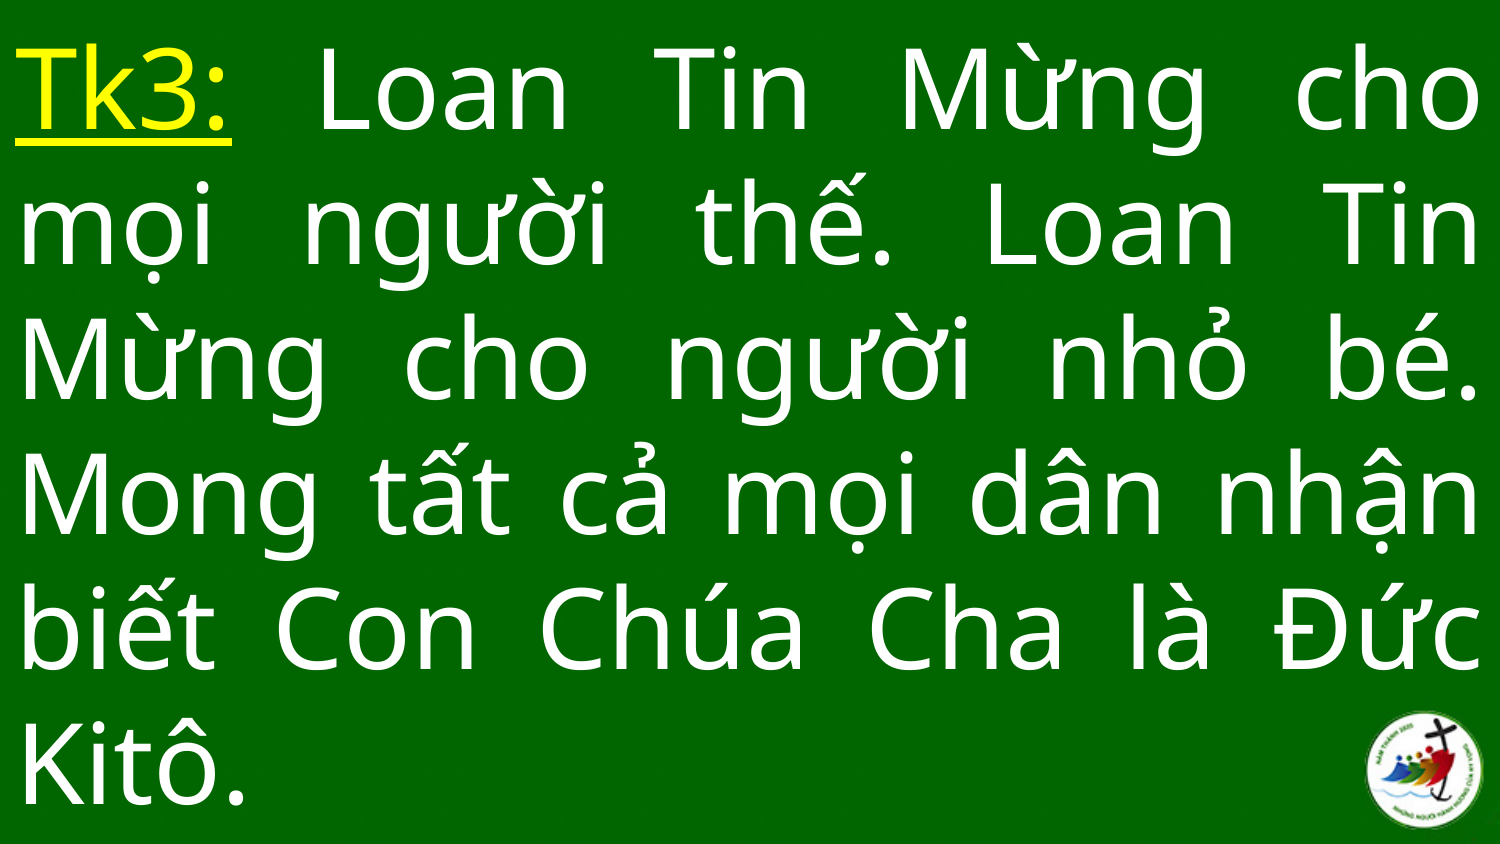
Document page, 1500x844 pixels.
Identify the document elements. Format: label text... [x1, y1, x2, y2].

title Tk3: Loan Tin Mừng cho mọi người thế. Loan Tin Mừng cho người nhỏ bé. Mong tất cả mọi dân nhận biết Con Chúa Cha là Đức Kitô. [0, 0, 1500, 844]
